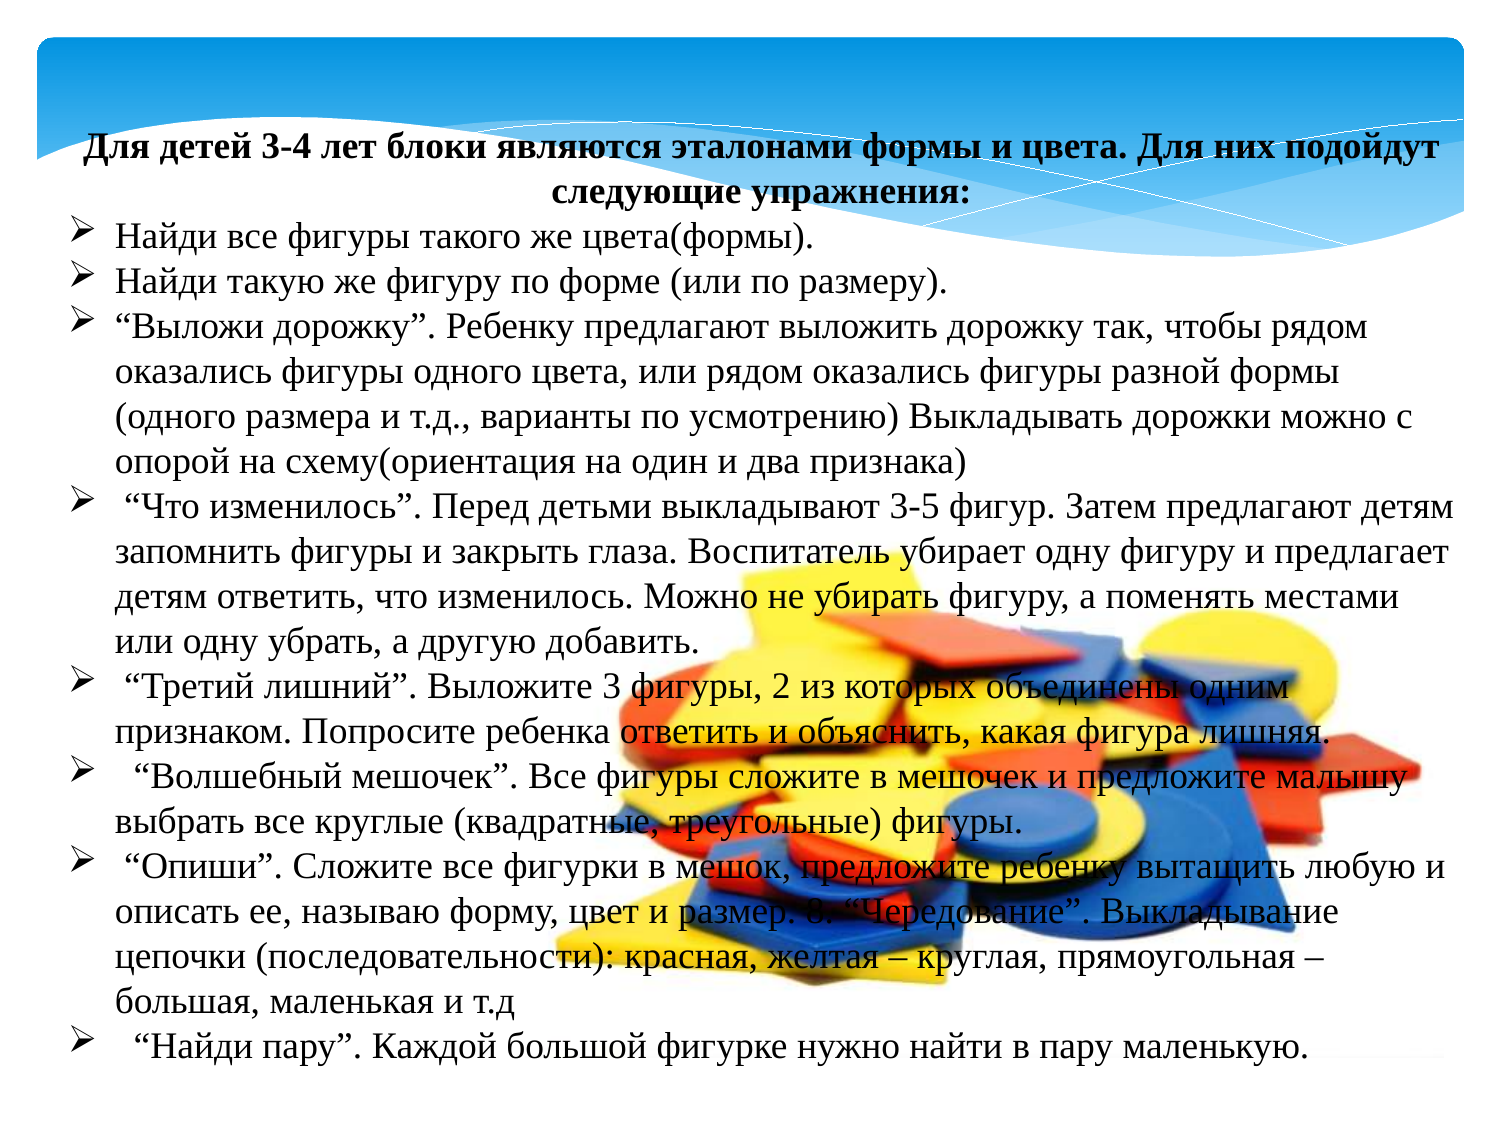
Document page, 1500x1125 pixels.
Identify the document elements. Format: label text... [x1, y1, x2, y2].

picture [525, 448, 1444, 1058]
text_box Для детей 3-4 лет блоки являются эталонами формы и цвета. Для них подойдут следующие упражнения: Найди все фигуры такого же цвета(формы). Найди такую же фигуру по форме (или по размеру). “Выложи дорожку”. Ребенку предлагают выложить дорожку так, чтобы рядом оказались фигуры одного цвета, или рядом оказались фигуры разной формы (одного размера и т.д., варианты по усмотрению) Выкладывать дорожки можно с опорой на схему(ориентация на один и два признака) “Что изменилось”. Перед детьми выкладывают 3-5 фигур. Затем предлагают детям запомнить фигуры и закрыть глаза. Воспитатель убирает одну фигуру и предлагает детям ответить, что изменилось. Можно не убирать фигуру, а поменять местами или одну убрать, а другую добавить. “Третий лишний”. Выложите 3 фигуры, 2 из которых объединены одним признаком. Попросите ребенка ответить и объяснить, какая фигура лишняя. “Волшебный мешочек”. Все фигуры сложите в мешочек и предложите малышу выбрать все круглые (квадратные, треугольные) фигуры. “Опиши”. Сложите все фигурки в мешок, предложите ребенку вытащить любую и описать ее, называю форму, цвет и размер. 8. “Чередование”. Выкладывание цепочки (последовательности): красная, желтая – круглая, прямоугольная – большая, маленькая и т.д “Найди пару”. Каждой большой фигурке нужно найти в пару маленькую. [53, 113, 1471, 1074]
